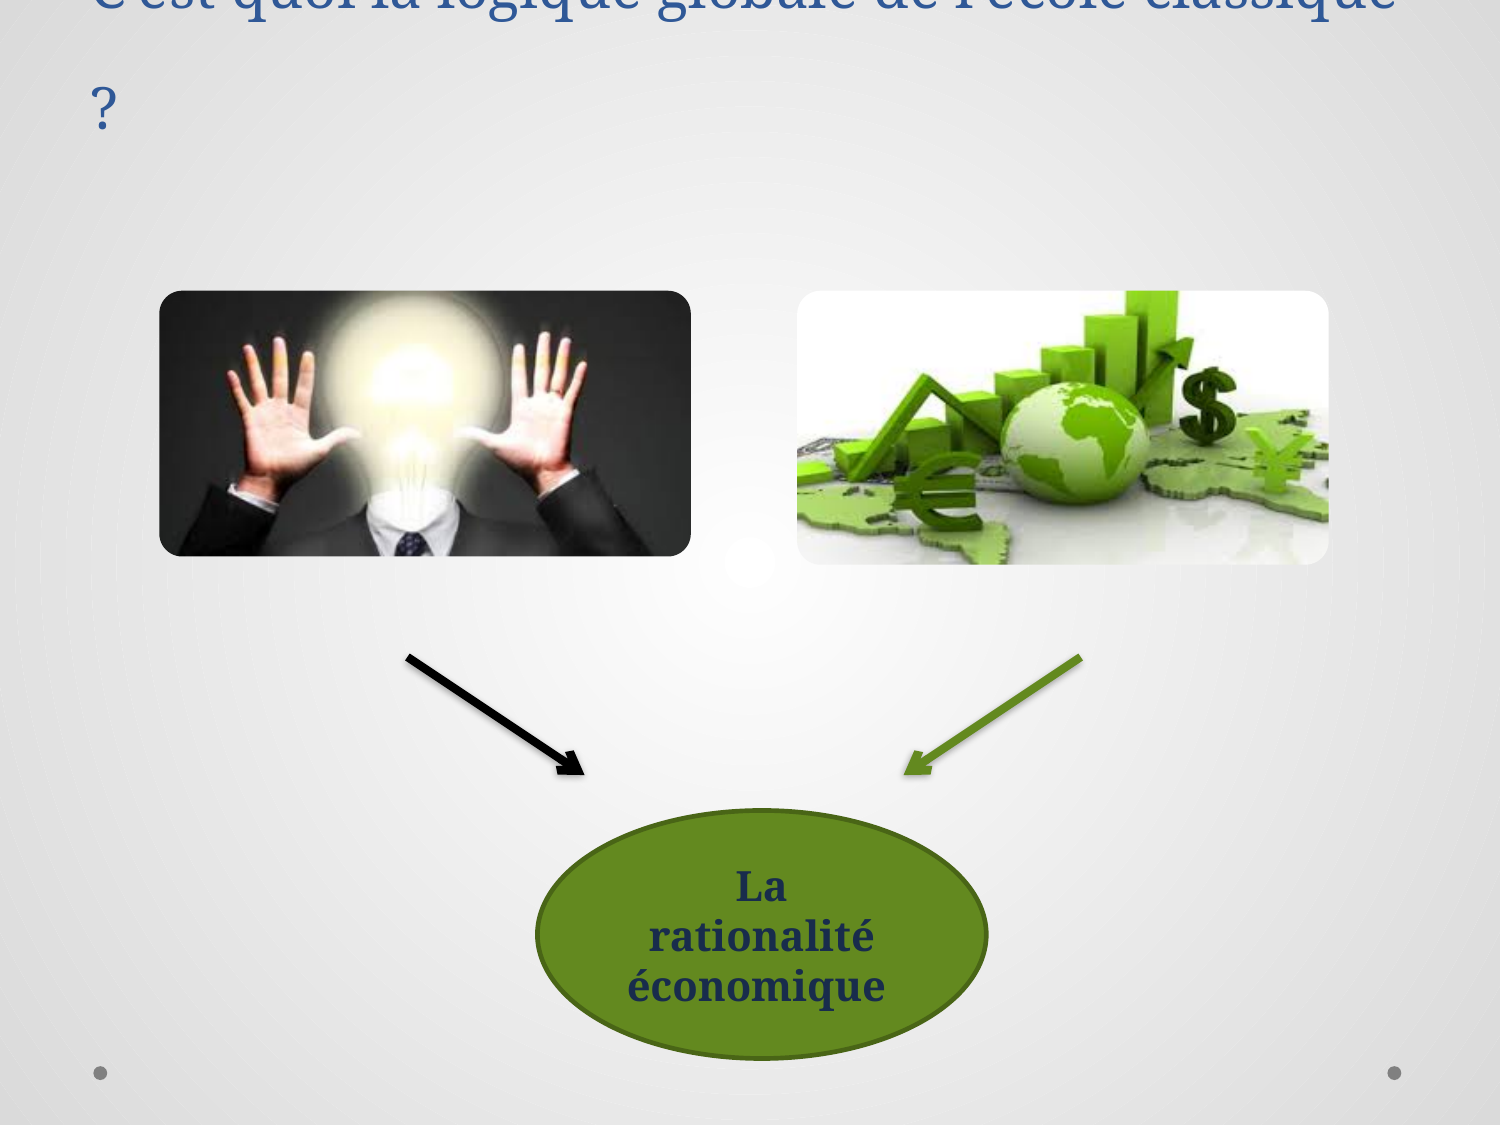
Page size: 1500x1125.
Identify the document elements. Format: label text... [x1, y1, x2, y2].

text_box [407, 656, 585, 776]
text_box La rationalité économique [535, 808, 989, 1061]
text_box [903, 656, 1081, 776]
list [159, 290, 692, 557]
title C’est quoi la logique globale de l’école classique ? [75, 0, 1425, 149]
picture [796, 290, 1329, 565]
